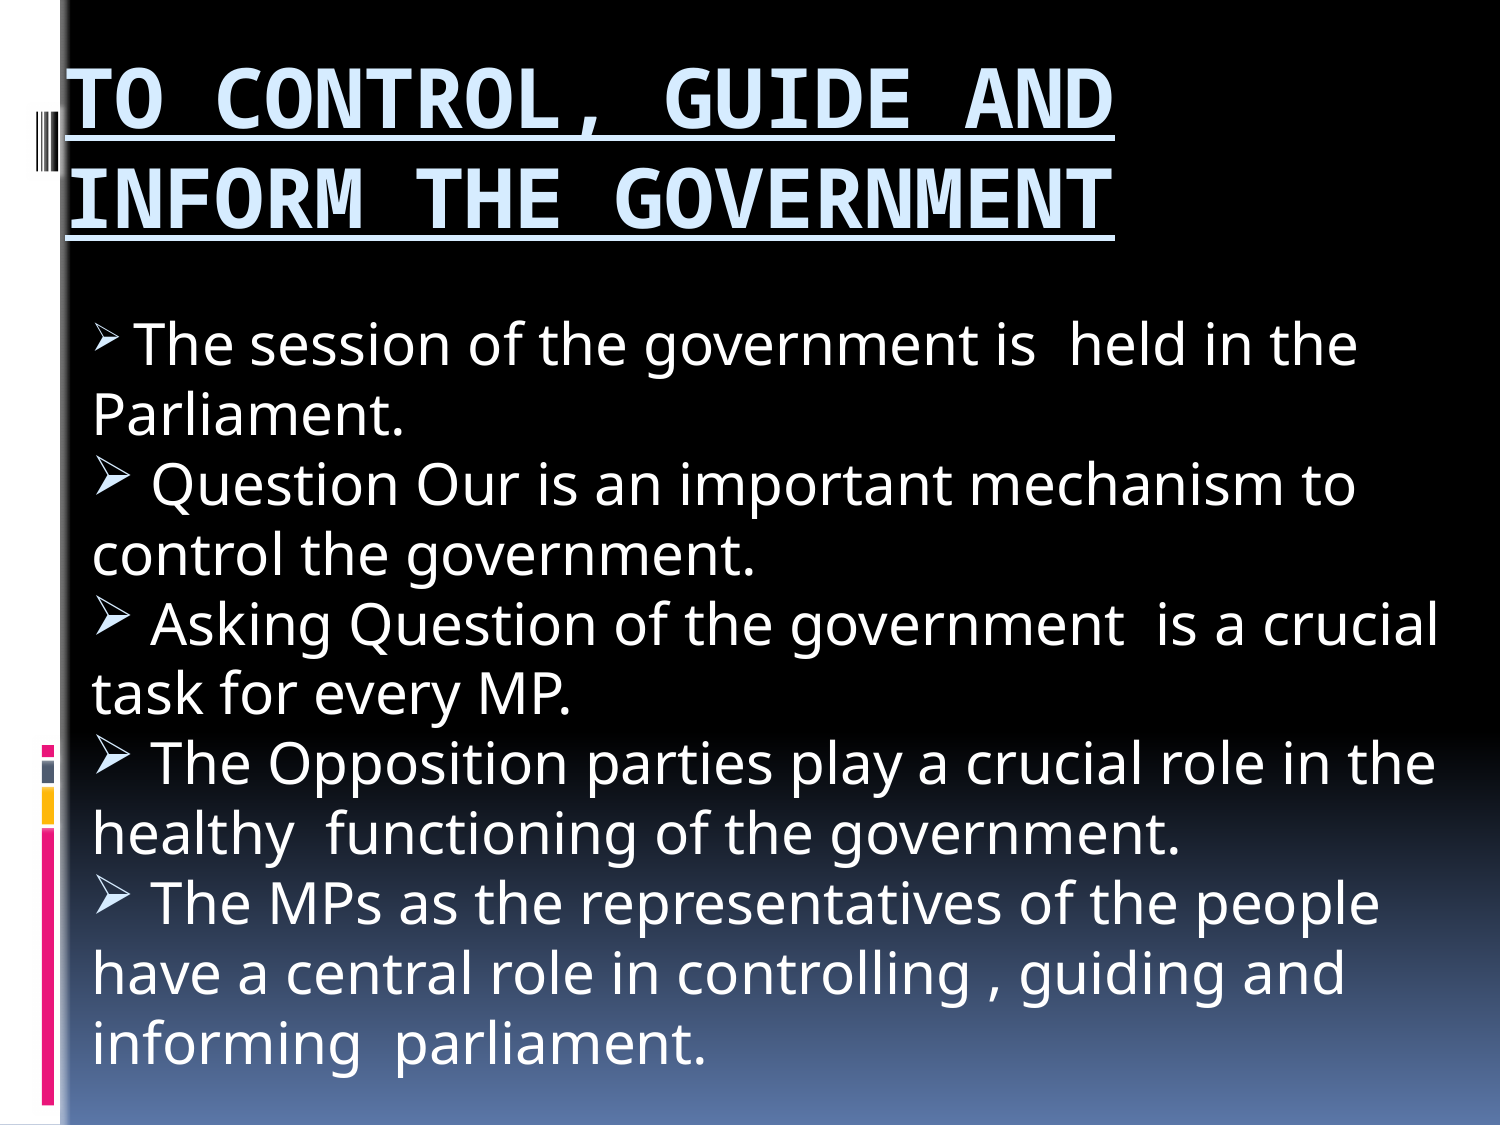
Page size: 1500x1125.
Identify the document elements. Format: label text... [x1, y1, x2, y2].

subtitle The session of the government is held in the Parliament. Question Our is an important mechanism to control the government. Asking Question of the government is a crucial task for every MP. The Opposition parties play a crucial role in the healthy functioning of the government. The MPs as the representatives of the people have a central role in controlling , guiding and informing parliament. [75, 299, 1463, 1100]
title To control, Guide and inform the government [50, 37, 1450, 263]
